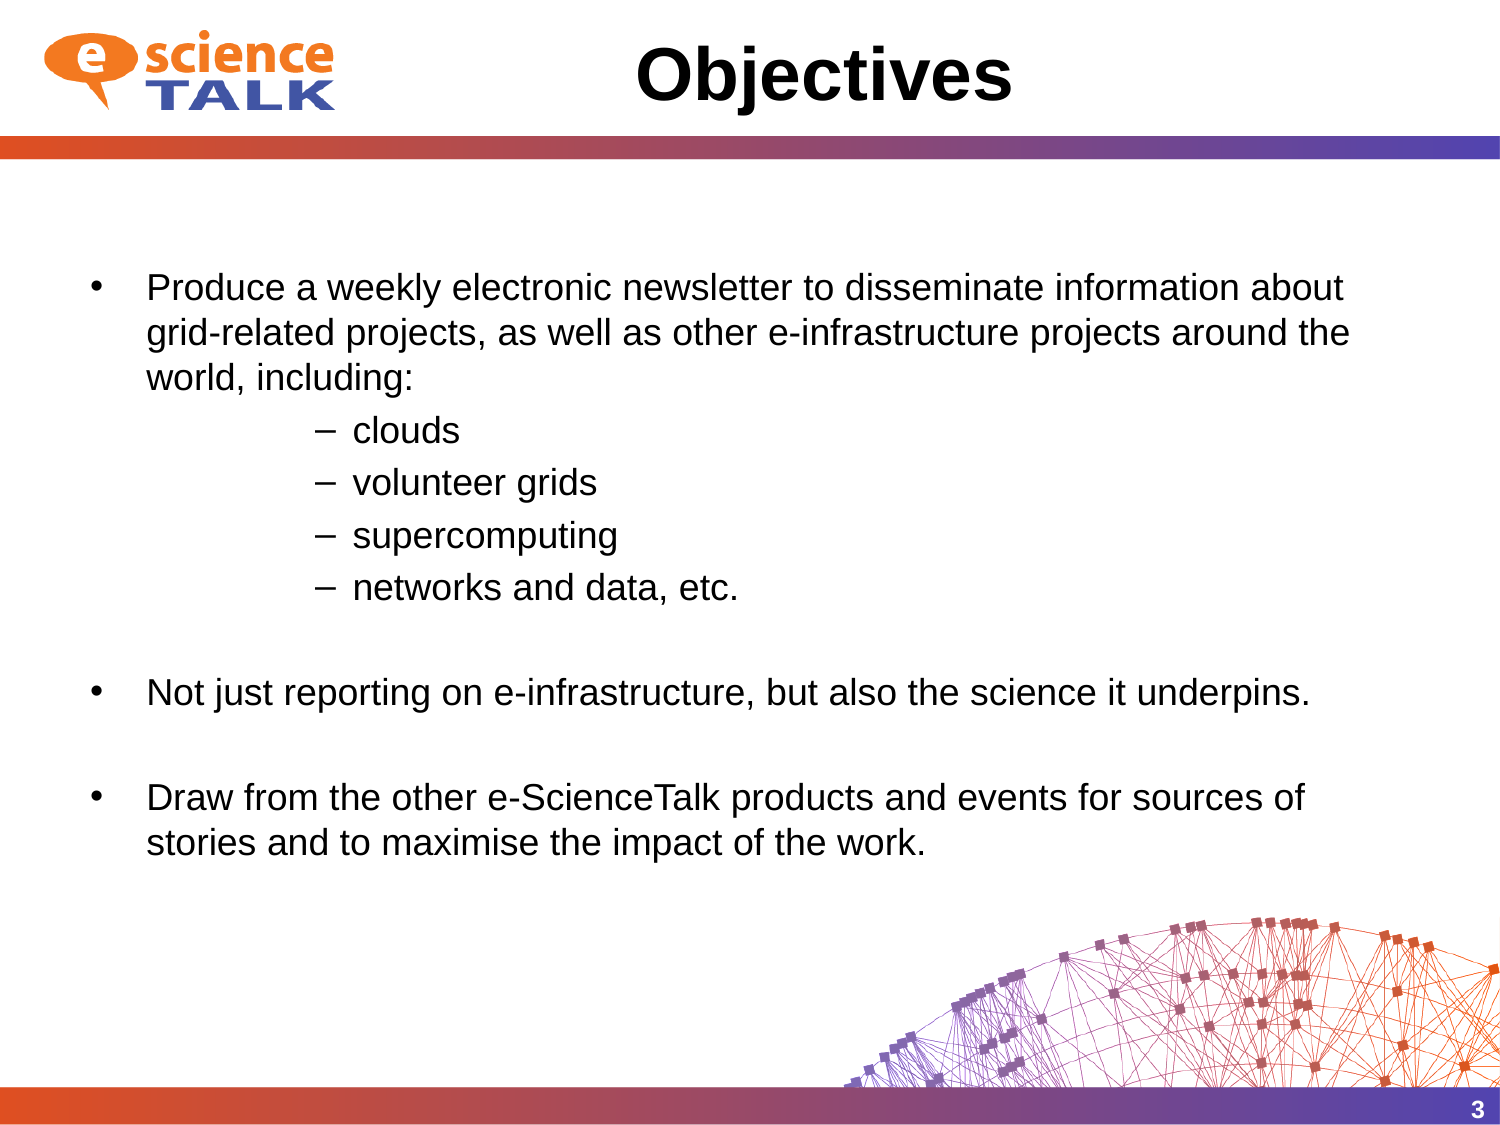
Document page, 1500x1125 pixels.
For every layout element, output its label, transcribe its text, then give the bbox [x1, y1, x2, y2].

title Objectives [150, 0, 1500, 142]
list Produce a weekly electronic newsletter to disseminate information about grid-related projects, as well as other e-infrastructure projects around the world, including: clouds volunteer grids supercomputing networks and data, etc. Not just reporting on e-infrastructure, but also the science it underpins. Draw from the other e-ScienceTalk products and events for sources of stories and to maximise the impact of the work. [75, 255, 1425, 999]
picture [0, 0, 1500, 1125]
slide_number 3 [1149, 1085, 1500, 1125]
